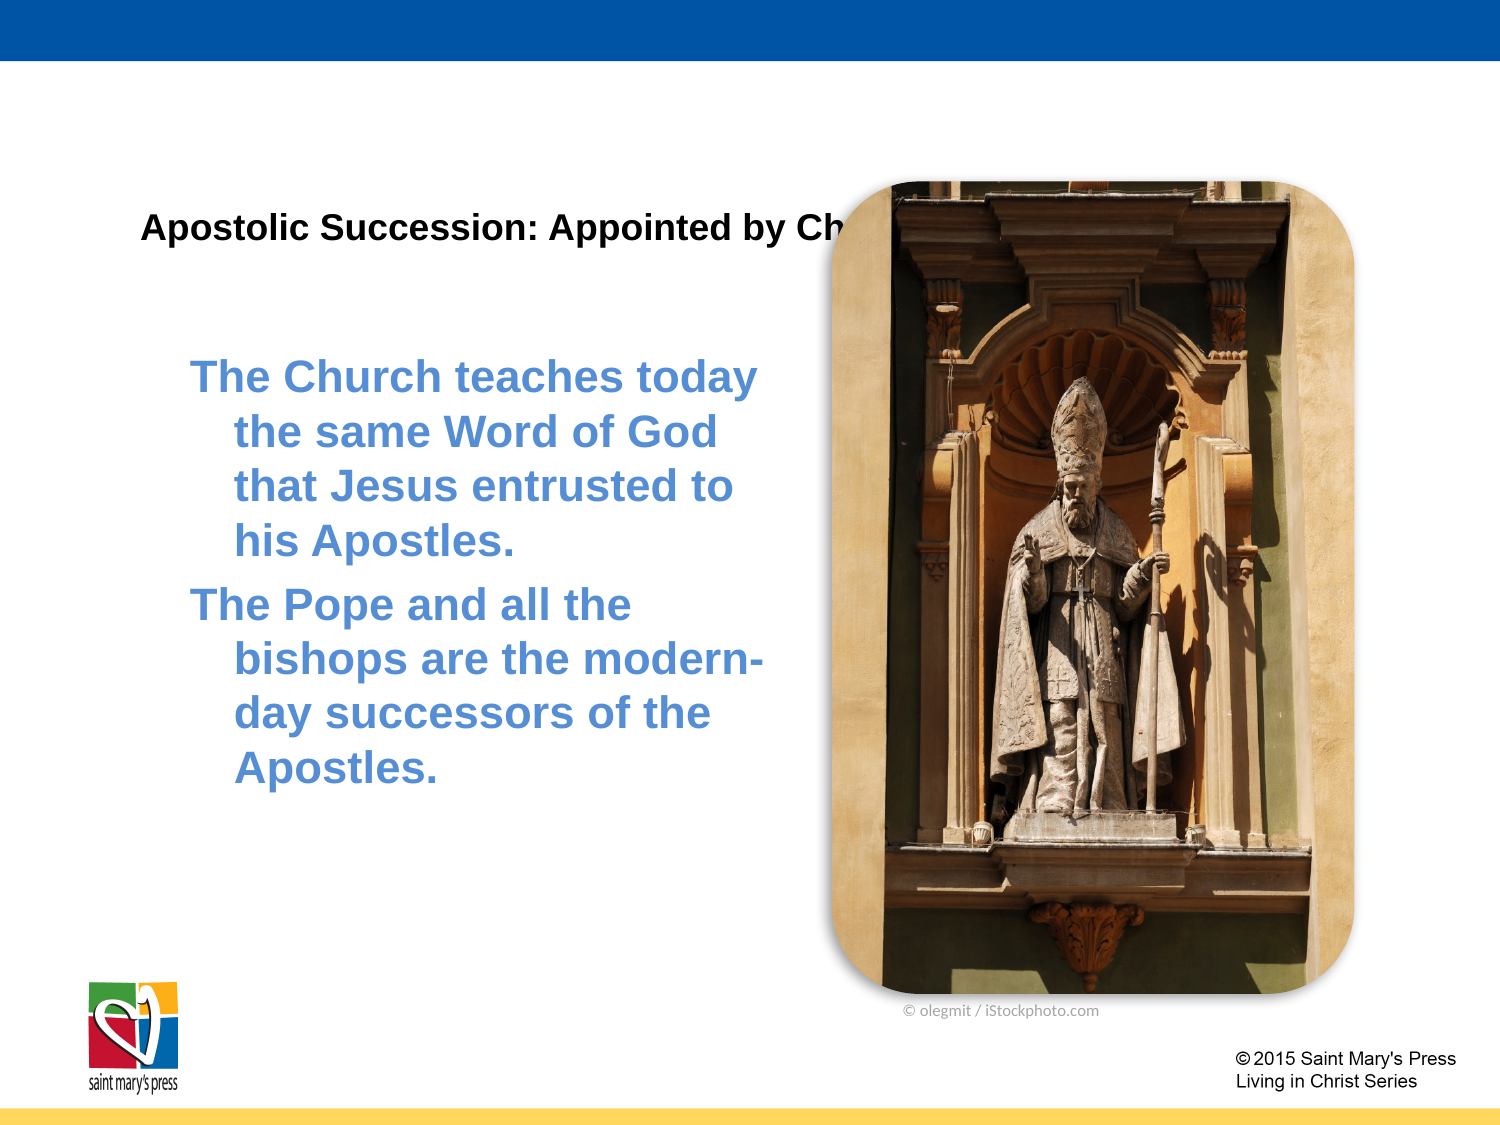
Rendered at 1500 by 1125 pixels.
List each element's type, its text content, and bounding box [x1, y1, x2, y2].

text_box © olegmit / iStockphoto.com [887, 992, 1425, 1028]
title Apostolic Succession: Appointed by Christ [125, 181, 829, 269]
picture [0, 0, 1500, 1125]
list The Church teaches today the same Word of God that Jesus entrusted to his Apostles. The Pope and all the bishops are the modern-day successors of the Apostles. [174, 340, 788, 800]
